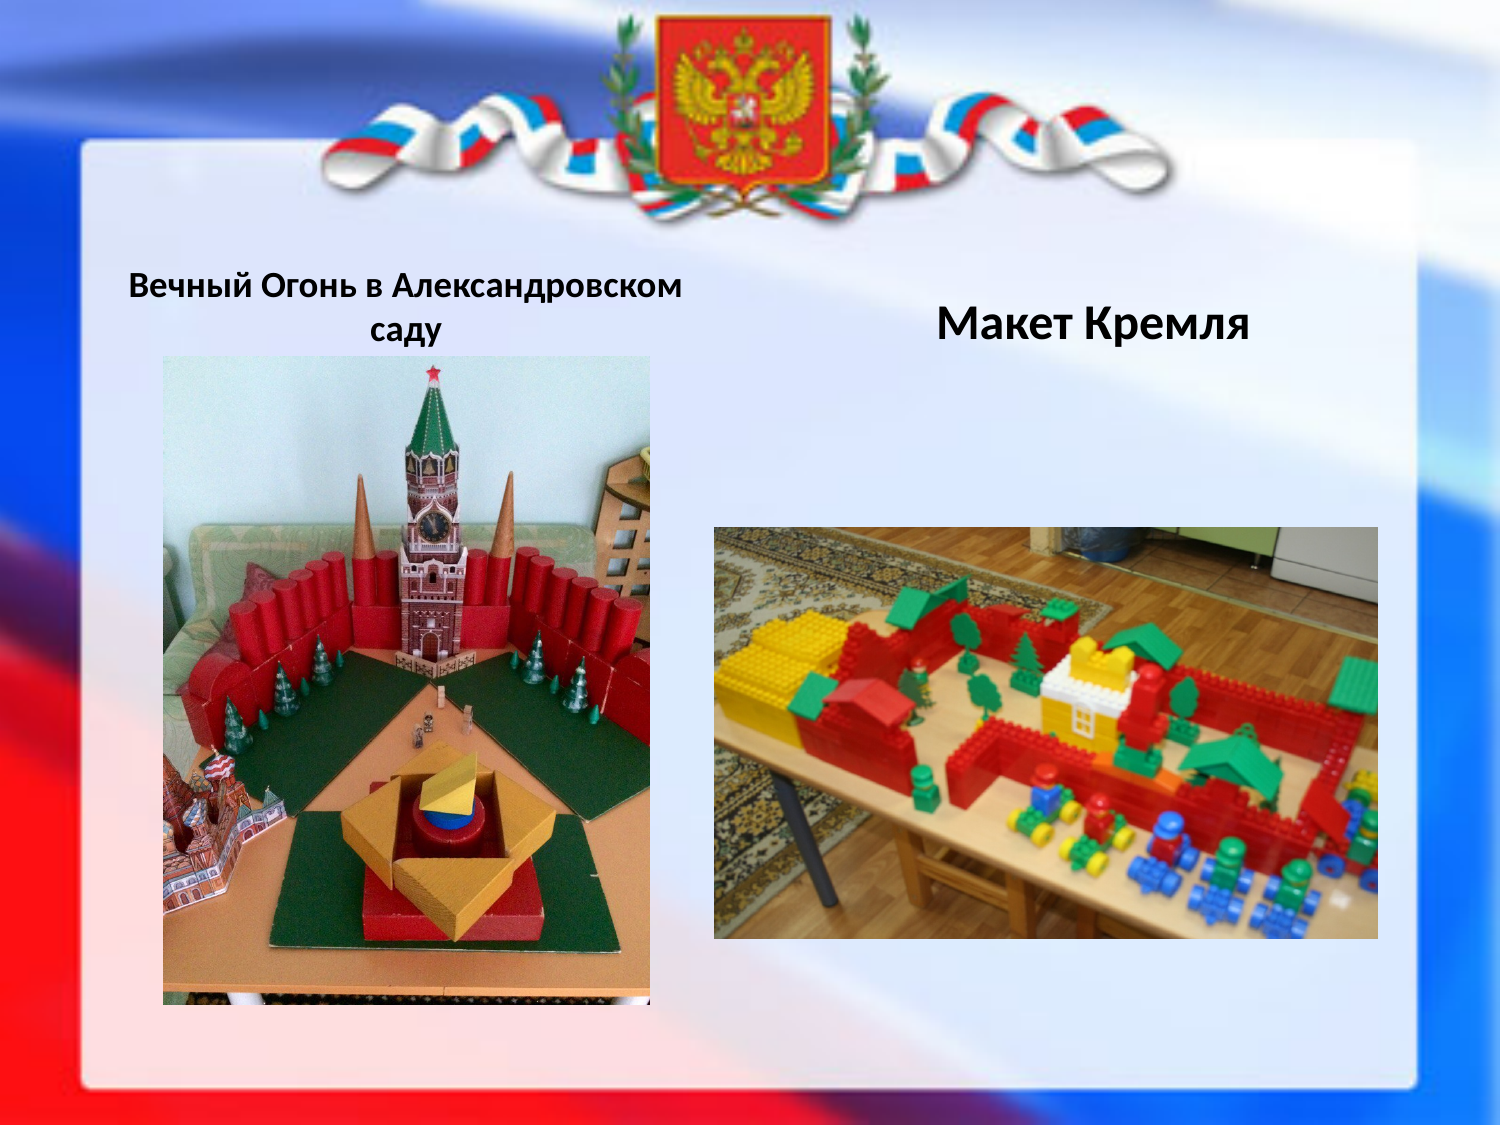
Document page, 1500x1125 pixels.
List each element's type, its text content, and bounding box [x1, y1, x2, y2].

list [162, 356, 650, 1006]
list Макет Кремля [761, 251, 1425, 357]
list Вечный Огонь в Александровском саду [75, 251, 738, 357]
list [714, 527, 1379, 940]
picture [0, 0, 1500, 1125]
